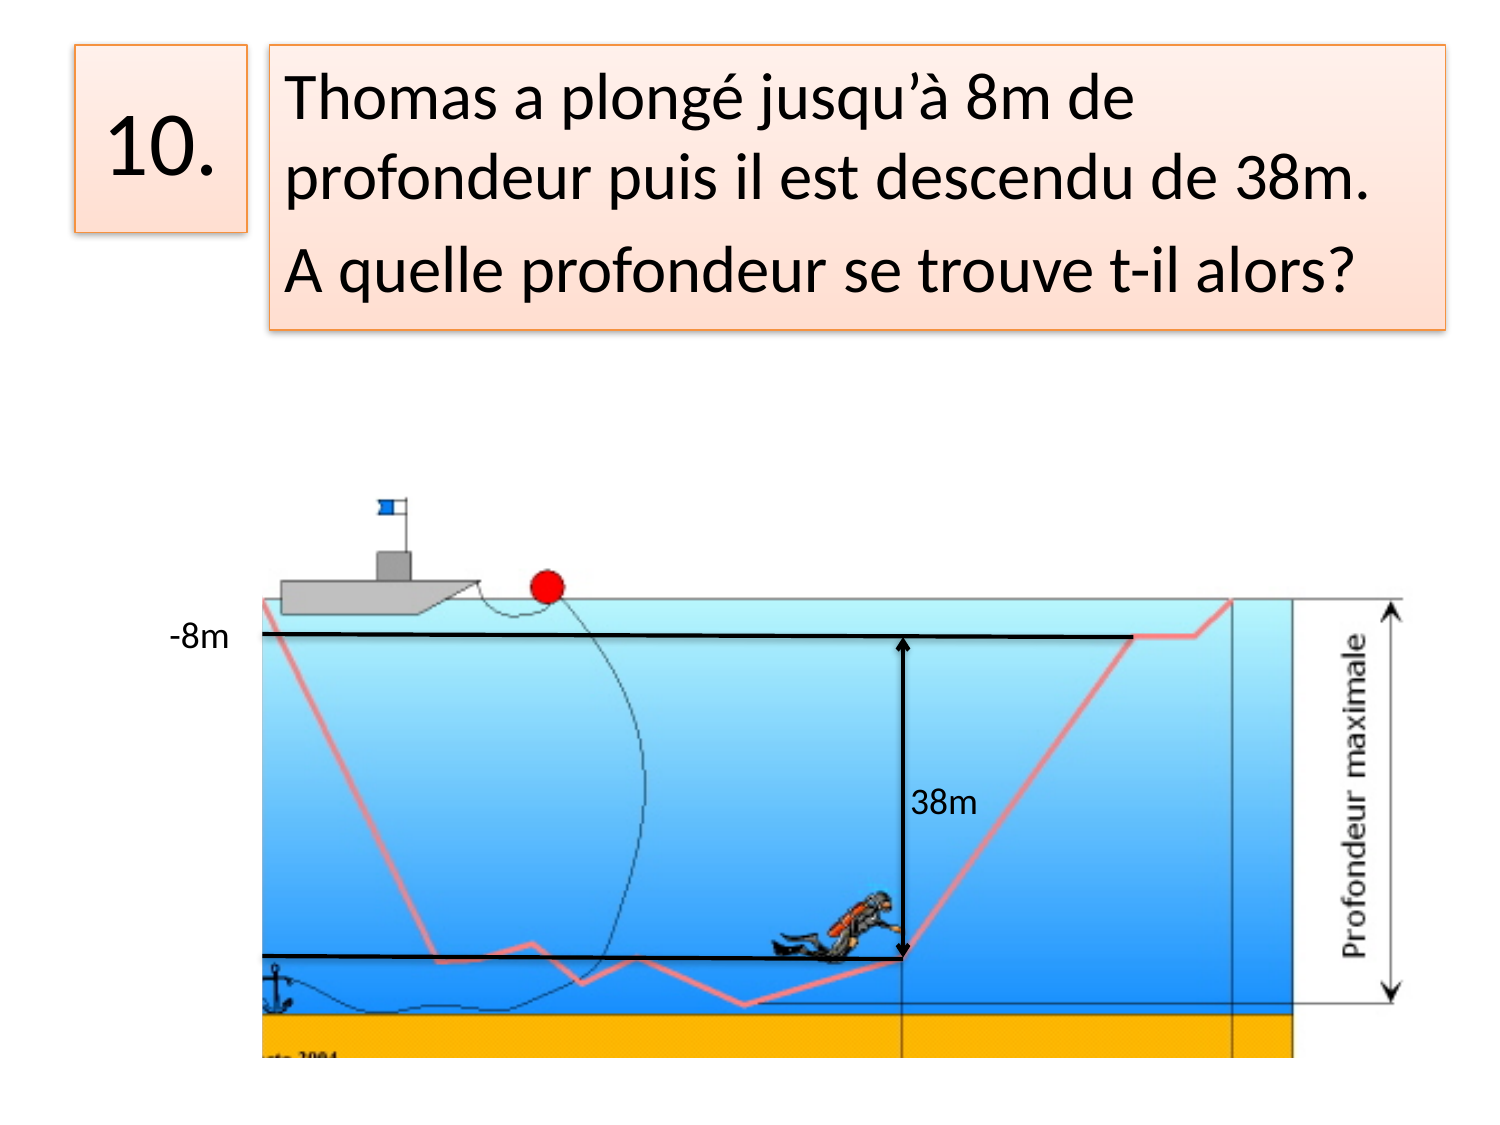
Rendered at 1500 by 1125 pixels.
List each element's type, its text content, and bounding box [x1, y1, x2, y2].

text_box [154, 603, 904, 960]
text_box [262, 633, 1134, 638]
list Thomas a plongé jusqu’à 8m de profondeur puis il est descendu de 38m. A quelle profondeur se trouve t-il alors? [269, 44, 1446, 331]
title 10. [74, 44, 248, 233]
picture [262, 480, 1446, 1058]
